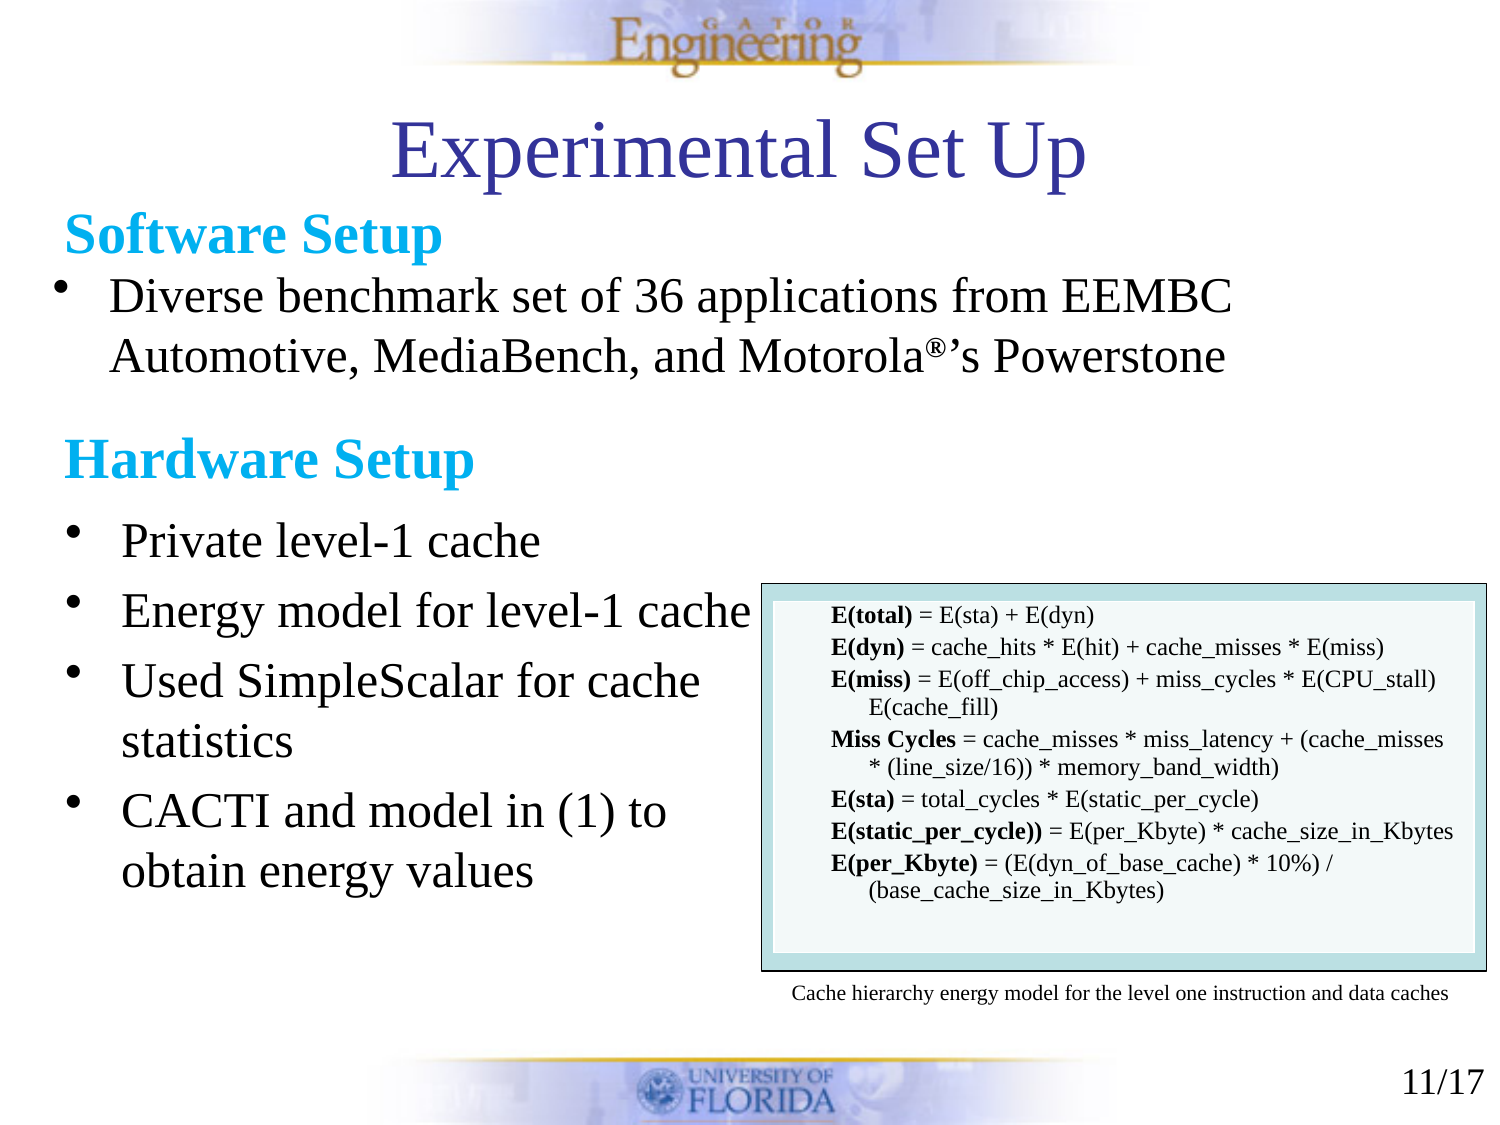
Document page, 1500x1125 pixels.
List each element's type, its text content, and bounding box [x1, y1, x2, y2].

text_box Software Setup [50, 187, 525, 273]
list Diverse benchmark set of 36 applications from EEMBC Automotive, MediaBench, and Motorola®’s Powerstone [37, 255, 1313, 438]
text_box Hardware Setup [49, 412, 575, 498]
text_box Cache hierarchy energy model for the level one instruction and data caches [776, 971, 1466, 1013]
text_box Private level-1 cache Energy model for level-1 cache Used SimpleScalar for cache statistics CACTI and model in (1) to obtain energy values [50, 499, 775, 847]
text_box [761, 583, 1487, 971]
title Experimental Set Up [112, 49, 1388, 238]
table_header E(total) = E(sta) + E(dyn) E(dyn) = cache_hits * E(hit) + cache_misses * E(miss) E(miss) = E(off_chip_access) + miss_cycles * E(CPU_stall) E(cache_fill) Miss Cycles = cache_misses * miss_latency + (cache_misses * (line_size/16)) * memory_band_width) E(sta) = total_cycles * E(static_per_cycle) E(static_per_cycle)) = E(per_Kbyte) * cache_size_in_Kbytes E(per_Kbyte) = (E(dyn_of_base_cache) * 10%) / (base_cache_size_in_Kbytes) [775, 602, 1473, 952]
picture [0, 0, 1500, 1125]
